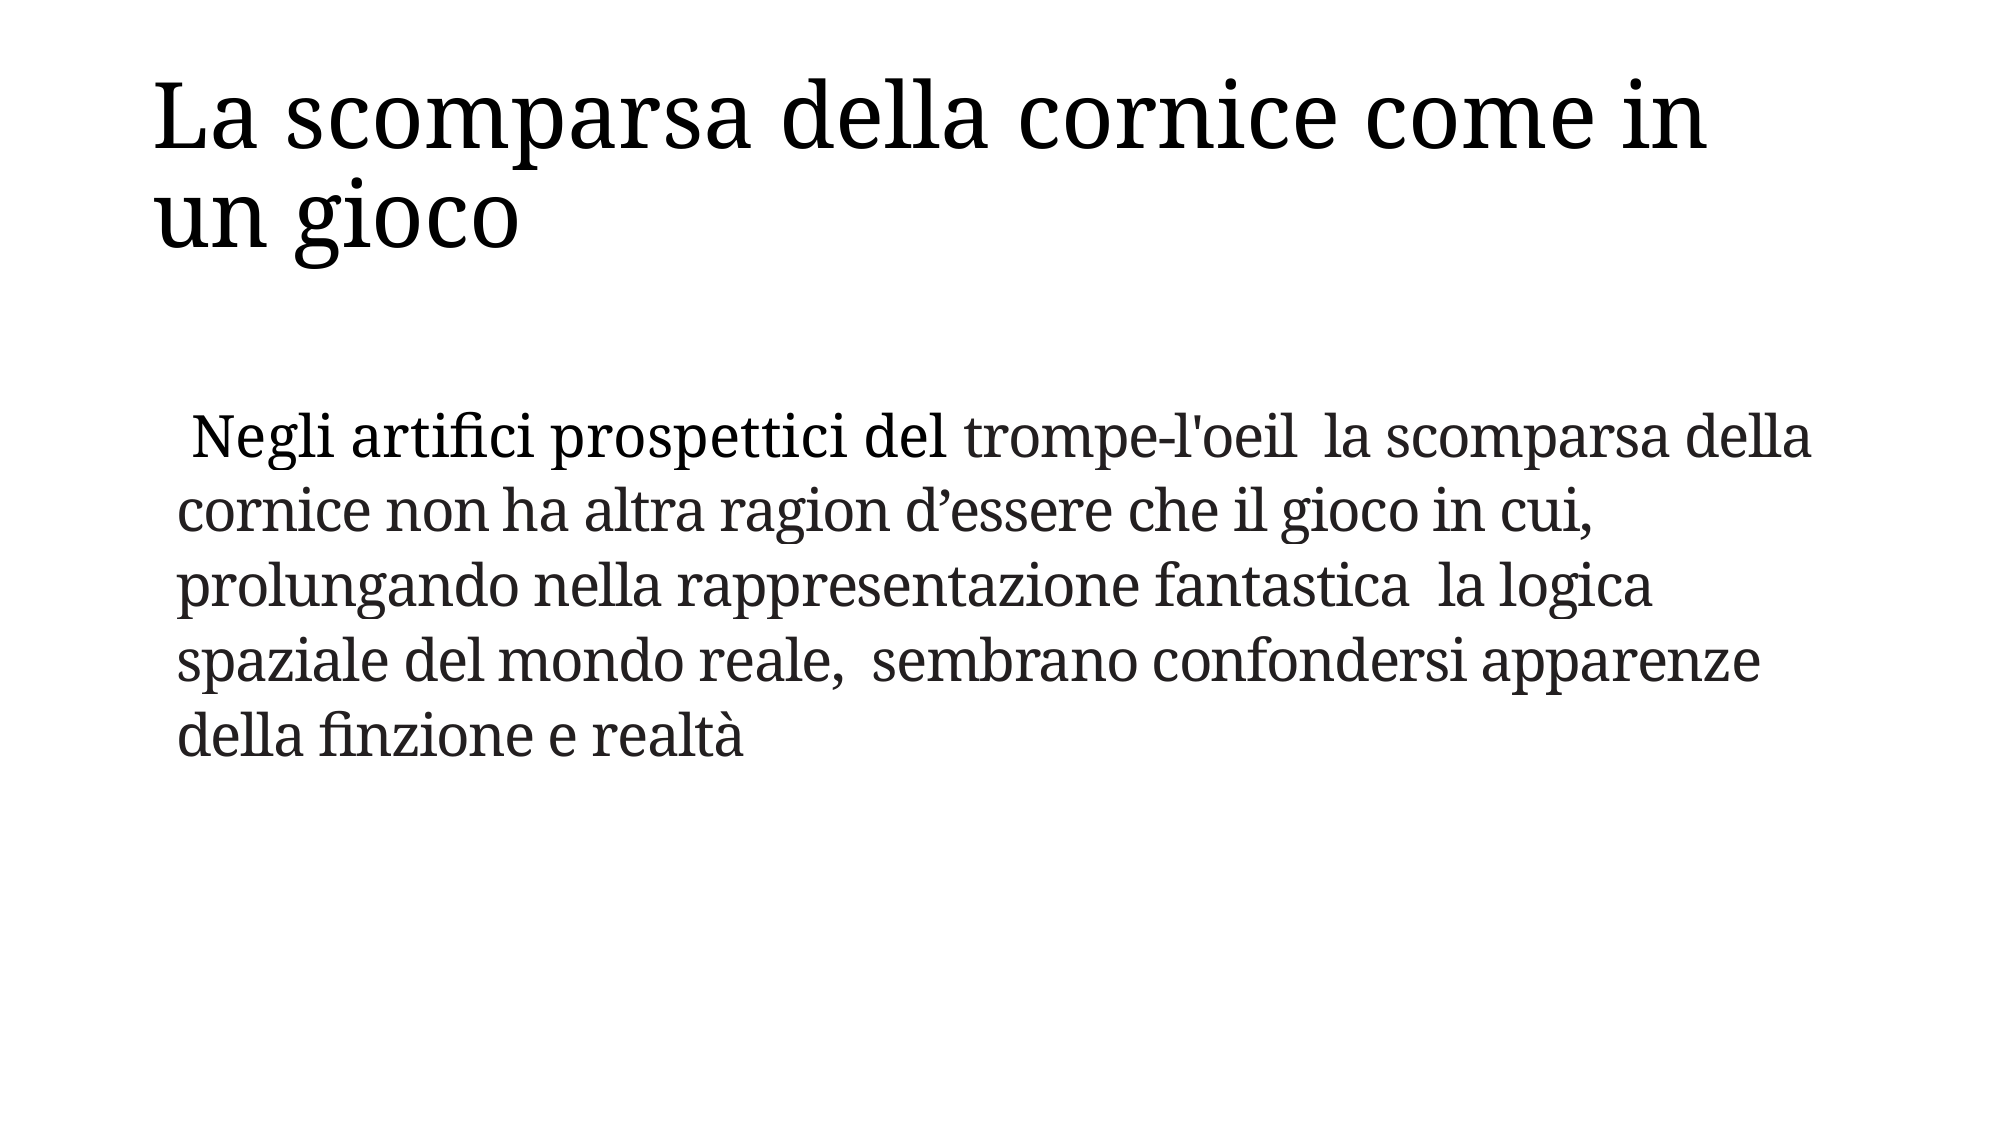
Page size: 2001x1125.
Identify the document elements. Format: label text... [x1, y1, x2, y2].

list Negli artifici prospettici del trompe-l'oeil la scomparsa della cornice non ha altra ragion d’essere che il gioco in cui, prolungando nella rappresentazione fantastica la logica spaziale del mondo reale, sembrano confondersi apparenze della finzione e realtà [161, 386, 1863, 1101]
title La scomparsa della cornice come in un gioco [137, 59, 1863, 278]
